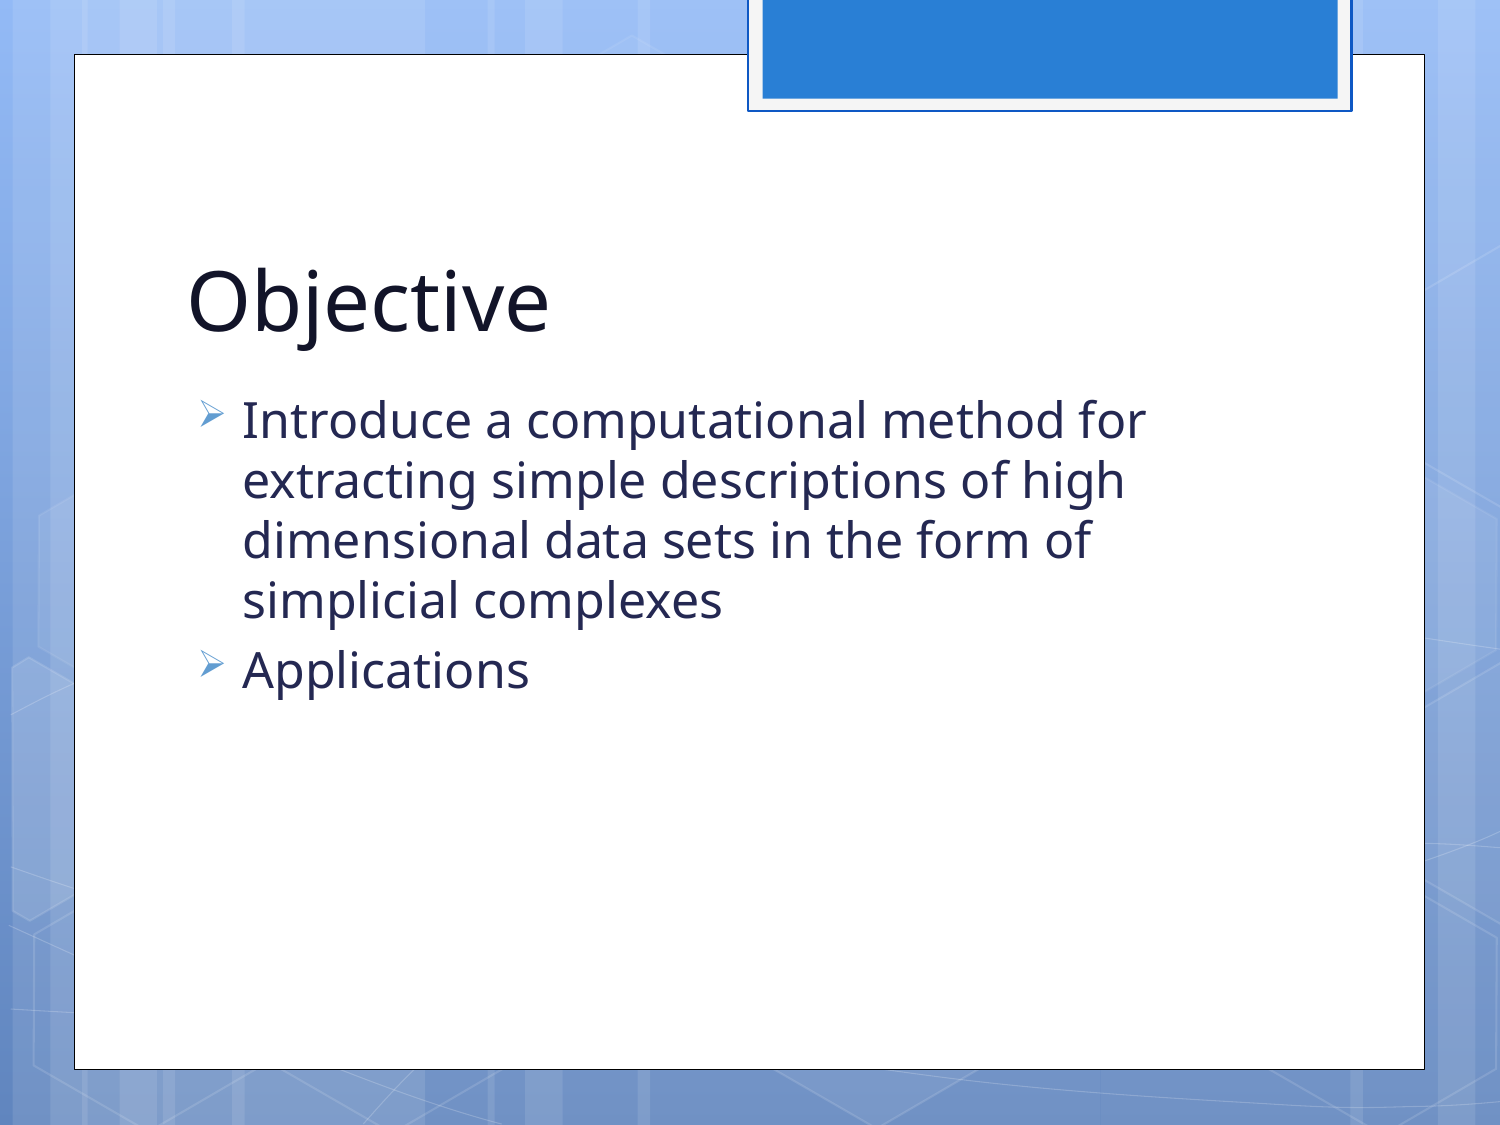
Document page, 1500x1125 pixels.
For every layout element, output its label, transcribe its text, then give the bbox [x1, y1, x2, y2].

list Introduce a computational method for extracting simple descriptions of high dimensional data sets in the form of simplicial complexes Applications [171, 381, 1283, 957]
title Objective [171, 168, 1324, 357]
